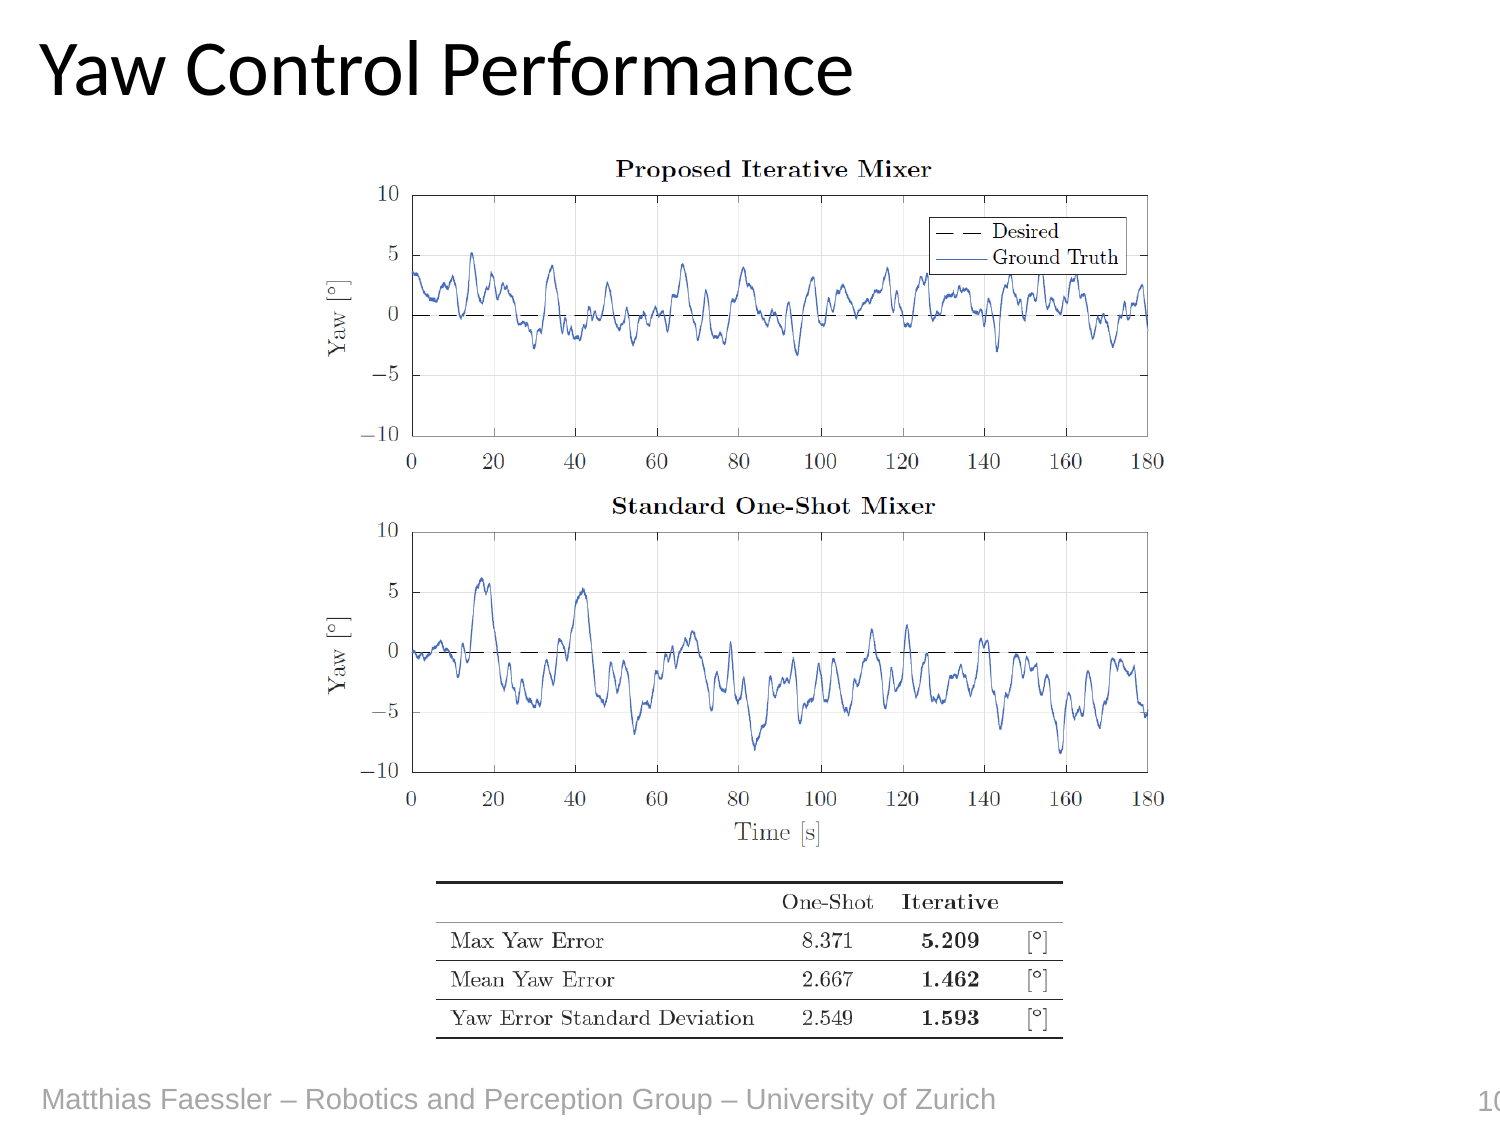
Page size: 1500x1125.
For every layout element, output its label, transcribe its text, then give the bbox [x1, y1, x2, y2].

picture [430, 876, 1070, 1047]
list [318, 142, 1181, 860]
title Yaw Control Performance [24, 24, 1475, 173]
